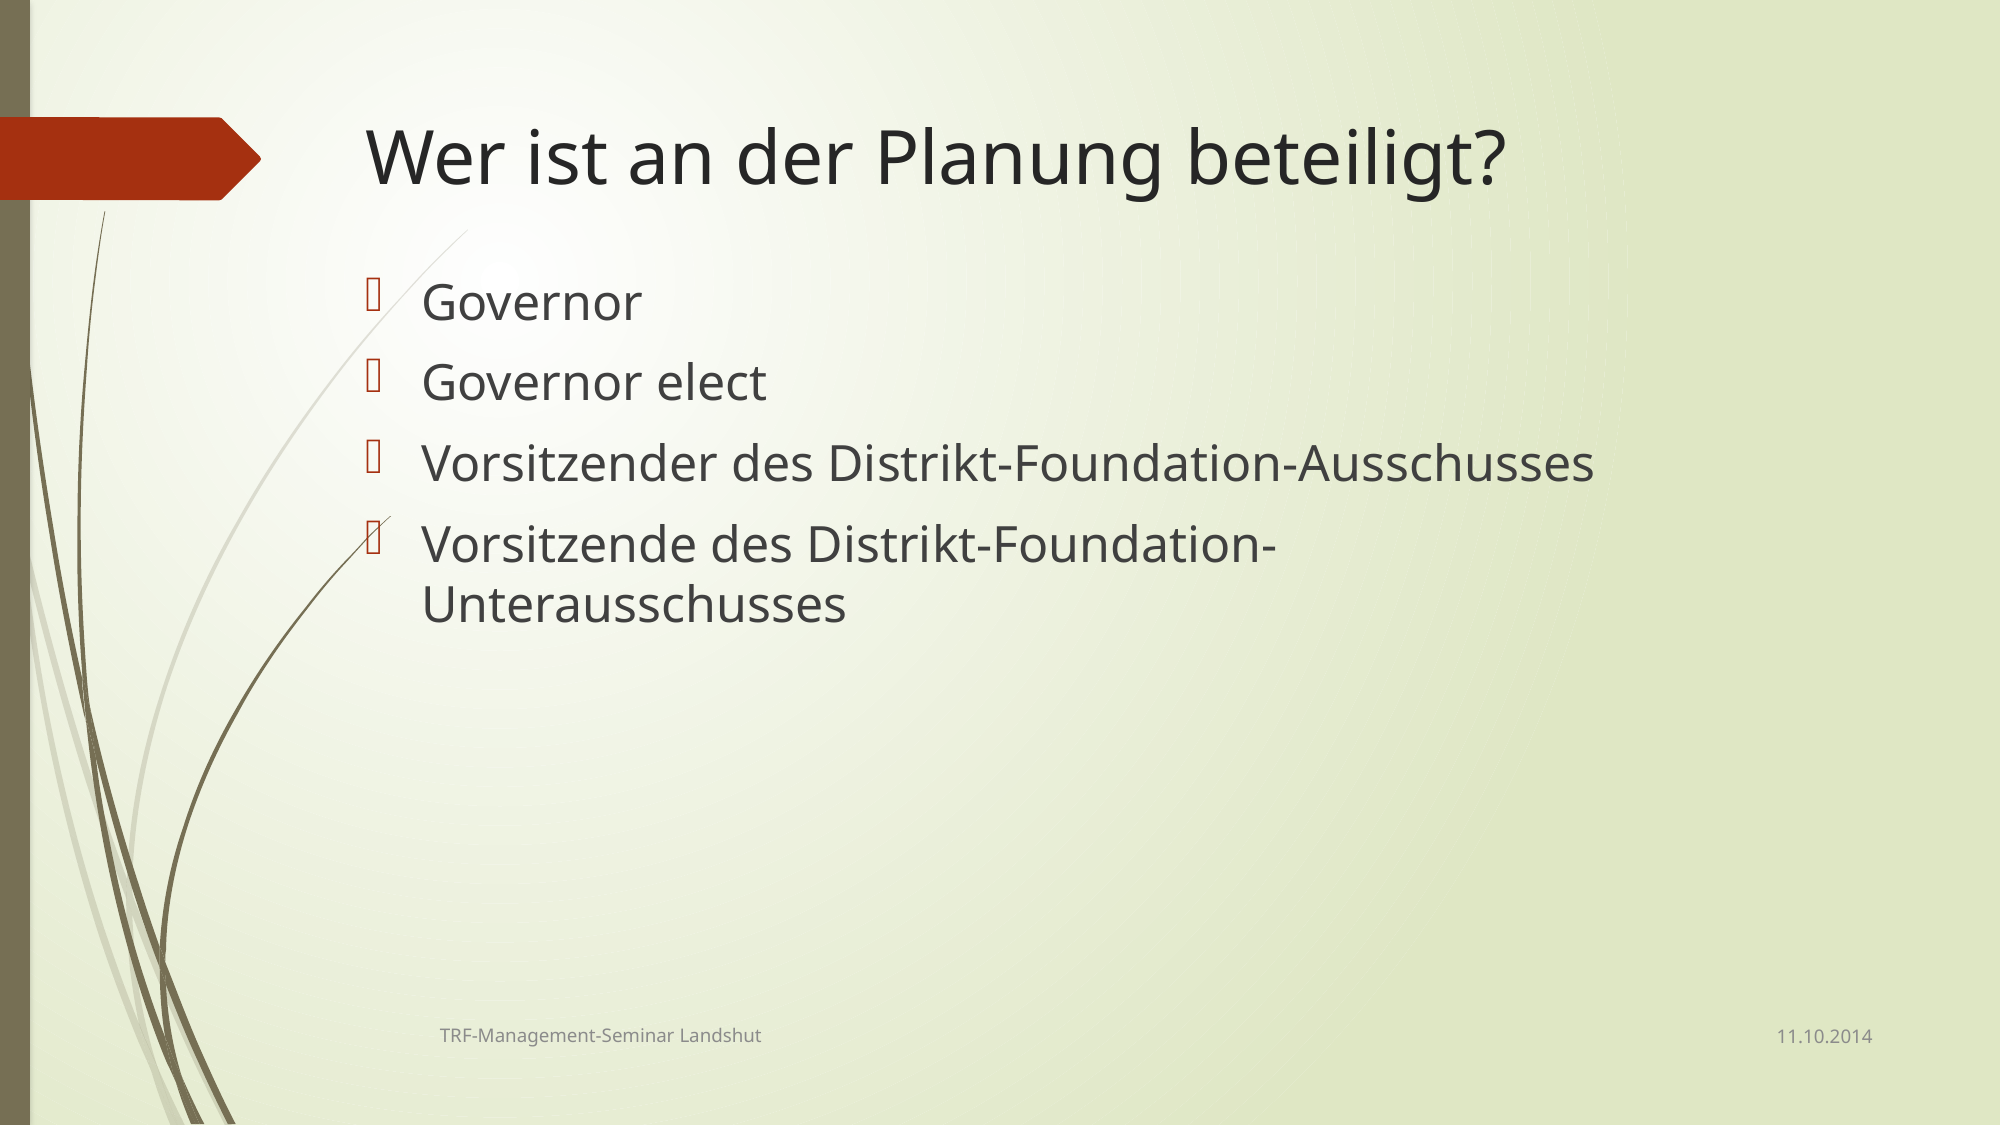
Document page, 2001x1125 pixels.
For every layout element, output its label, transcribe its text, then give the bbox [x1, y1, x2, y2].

footer TRF-Management-Seminar Landshut [424, 1006, 1675, 1067]
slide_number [1699, 1005, 1888, 1067]
title Wer ist an der Planung beteiligt? [350, 101, 1850, 242]
list Governor Governor elect Vorsitzender des Distrikt-Foundation-Ausschusses Vorsitzende des Distrikt-Foundation-Unterausschusses [350, 262, 1702, 1005]
